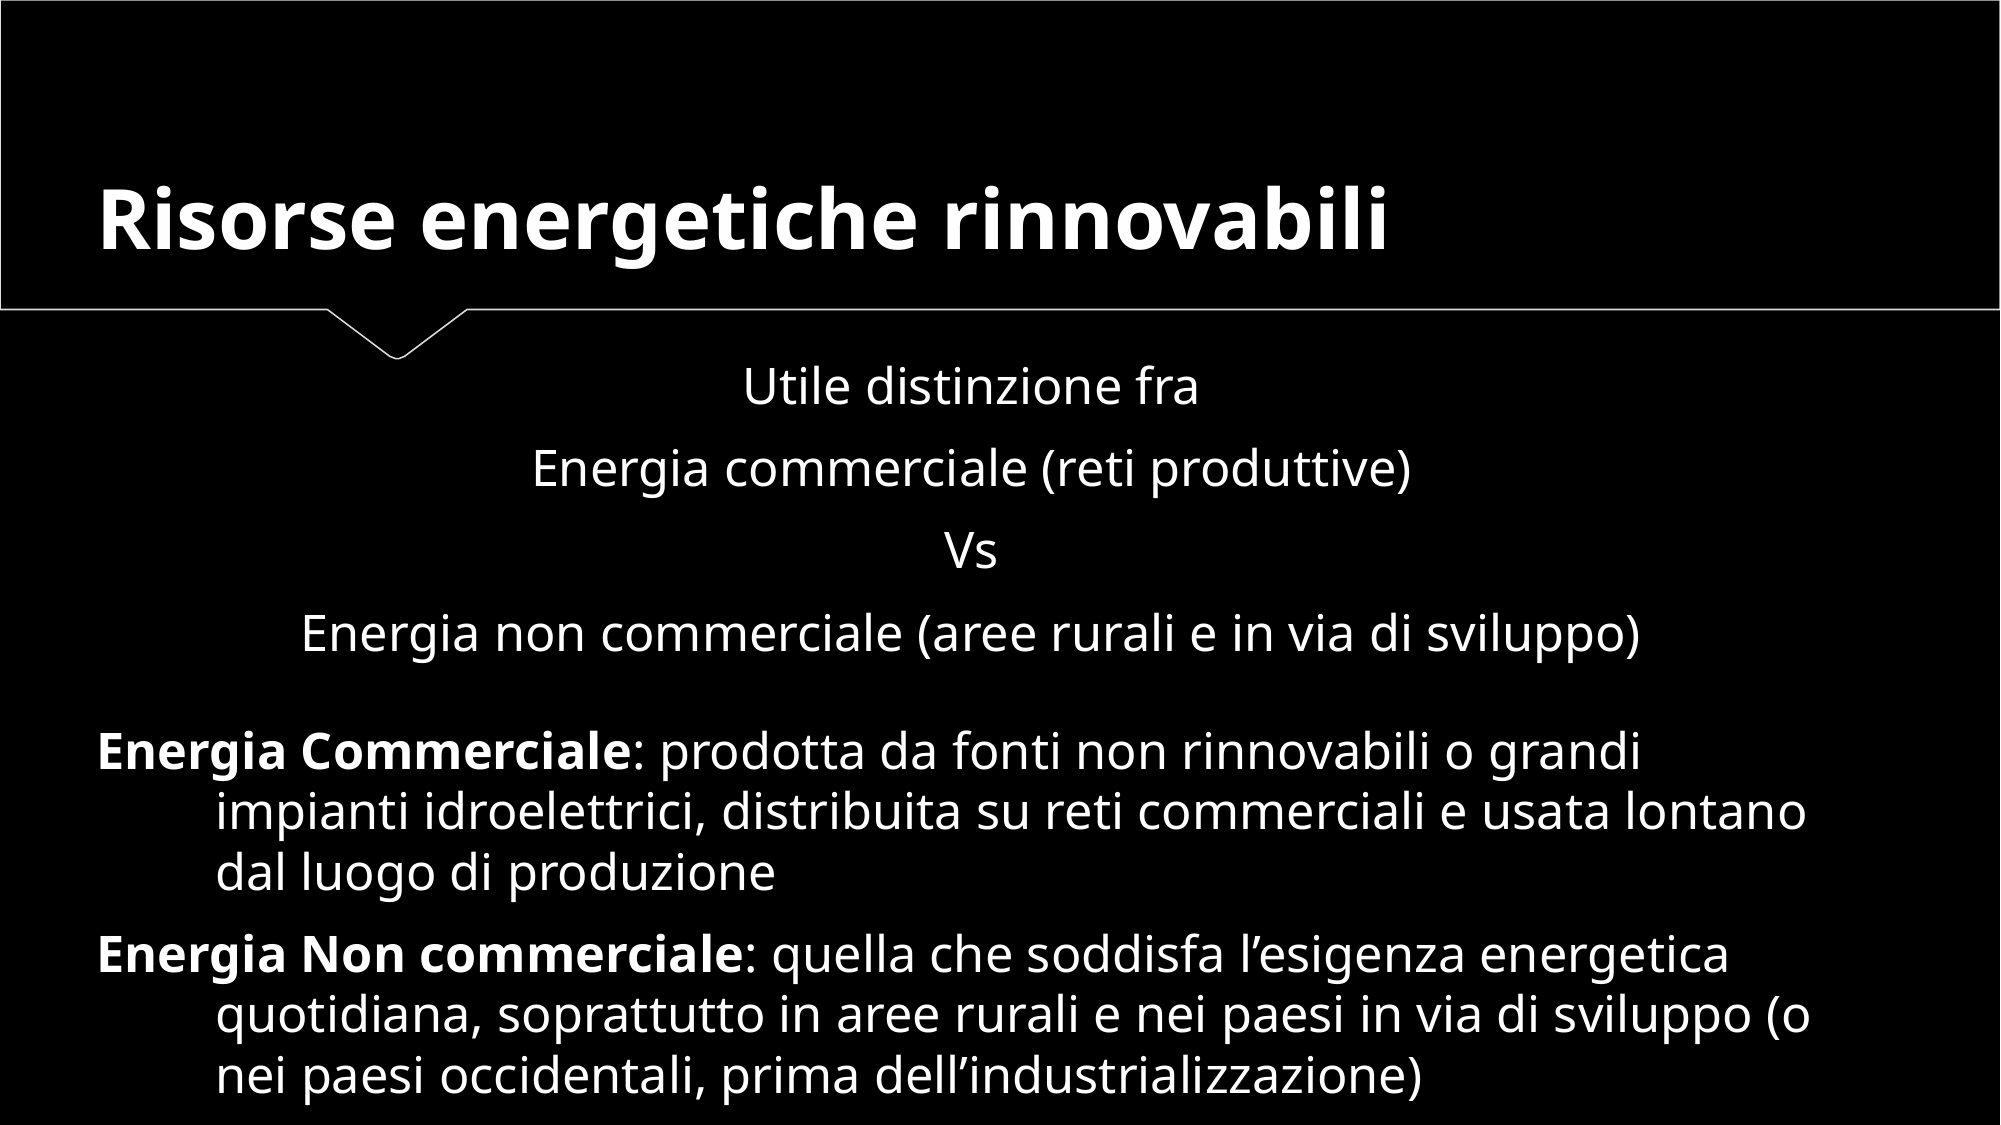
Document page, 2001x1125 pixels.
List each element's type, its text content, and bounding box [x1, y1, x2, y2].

title Risorse energetiche rinnovabili [81, 115, 1796, 274]
list Utile distinzione fra Energia commerciale (reti produttive) Vs Energia non commerciale (aree rurali e in via di sviluppo) Energia Commerciale: prodotta da fonti non rinnovabili o grandi impianti idroelettrici, distribuita su reti commerciali e usata lontano dal luogo di produzione Energia Non commerciale: quella che soddisfa l’esigenza energetica quotidiana, soprattutto in aree rurali e nei paesi in via di sviluppo (o nei paesi occidentali, prima dell’industrializzazione) [81, 346, 1863, 1125]
